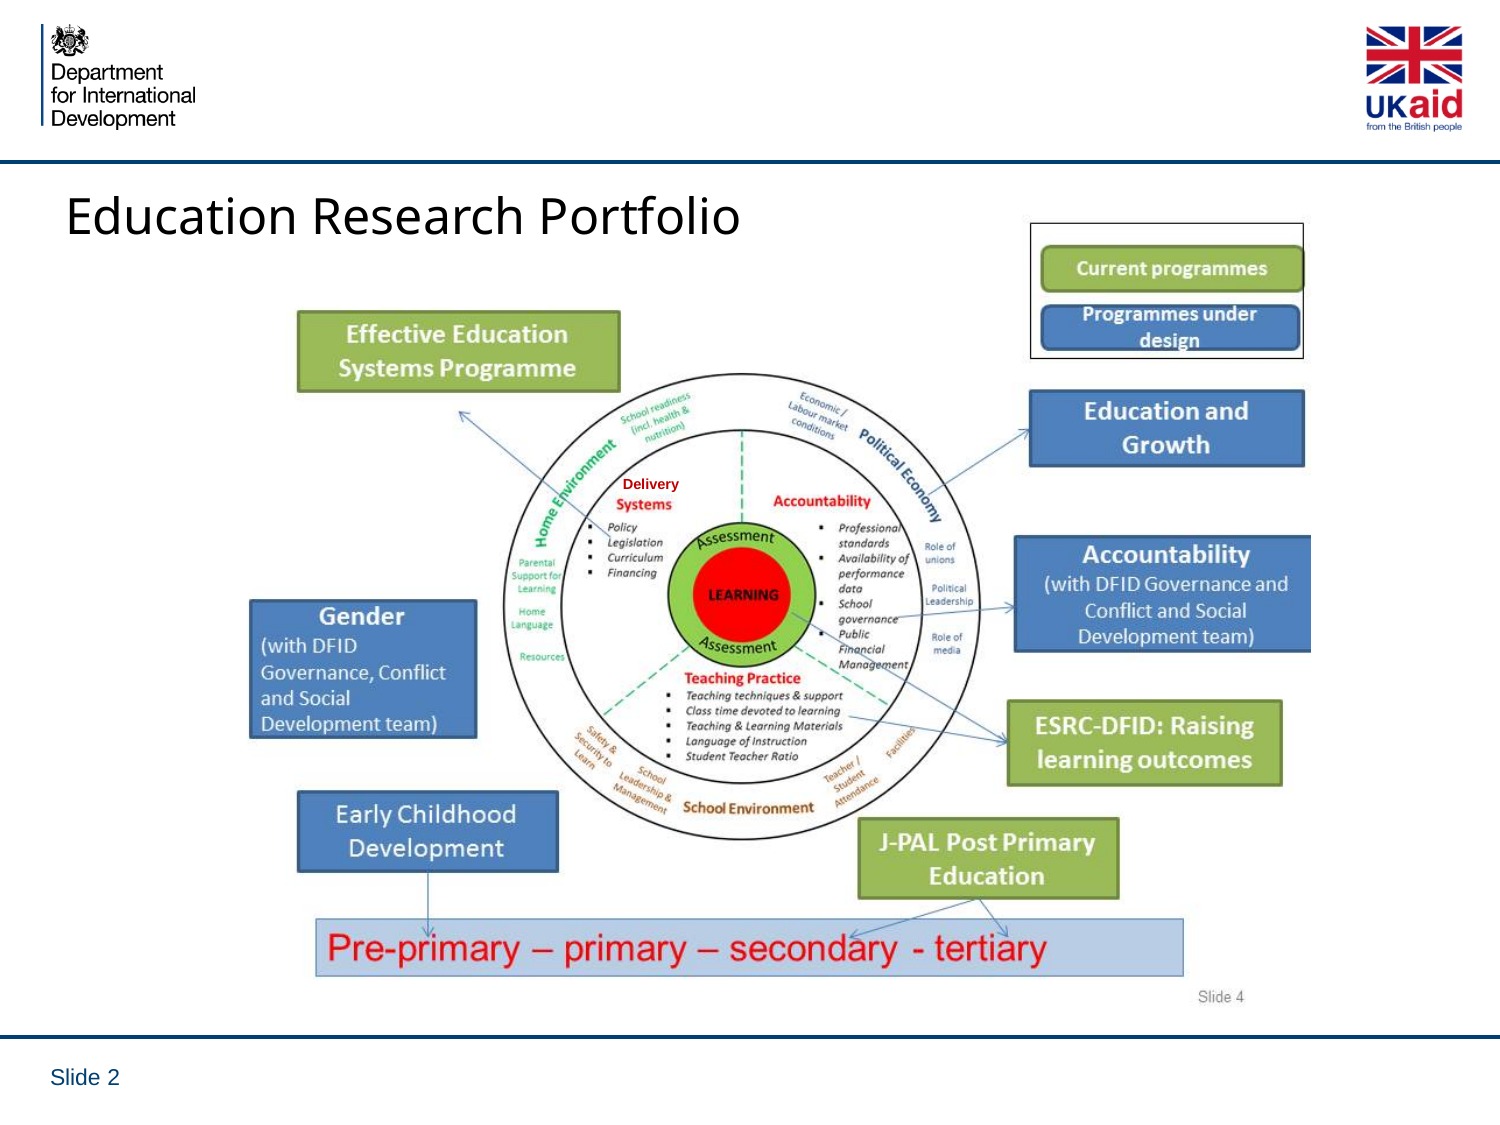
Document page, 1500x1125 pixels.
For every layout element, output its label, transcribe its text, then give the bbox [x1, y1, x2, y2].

picture [0, 1039, 1500, 1125]
picture [0, 164, 1500, 1036]
picture [0, 0, 1500, 160]
title Education Research Portfolio [64, 184, 1453, 269]
slide_number Slide 2 [50, 1062, 400, 1098]
